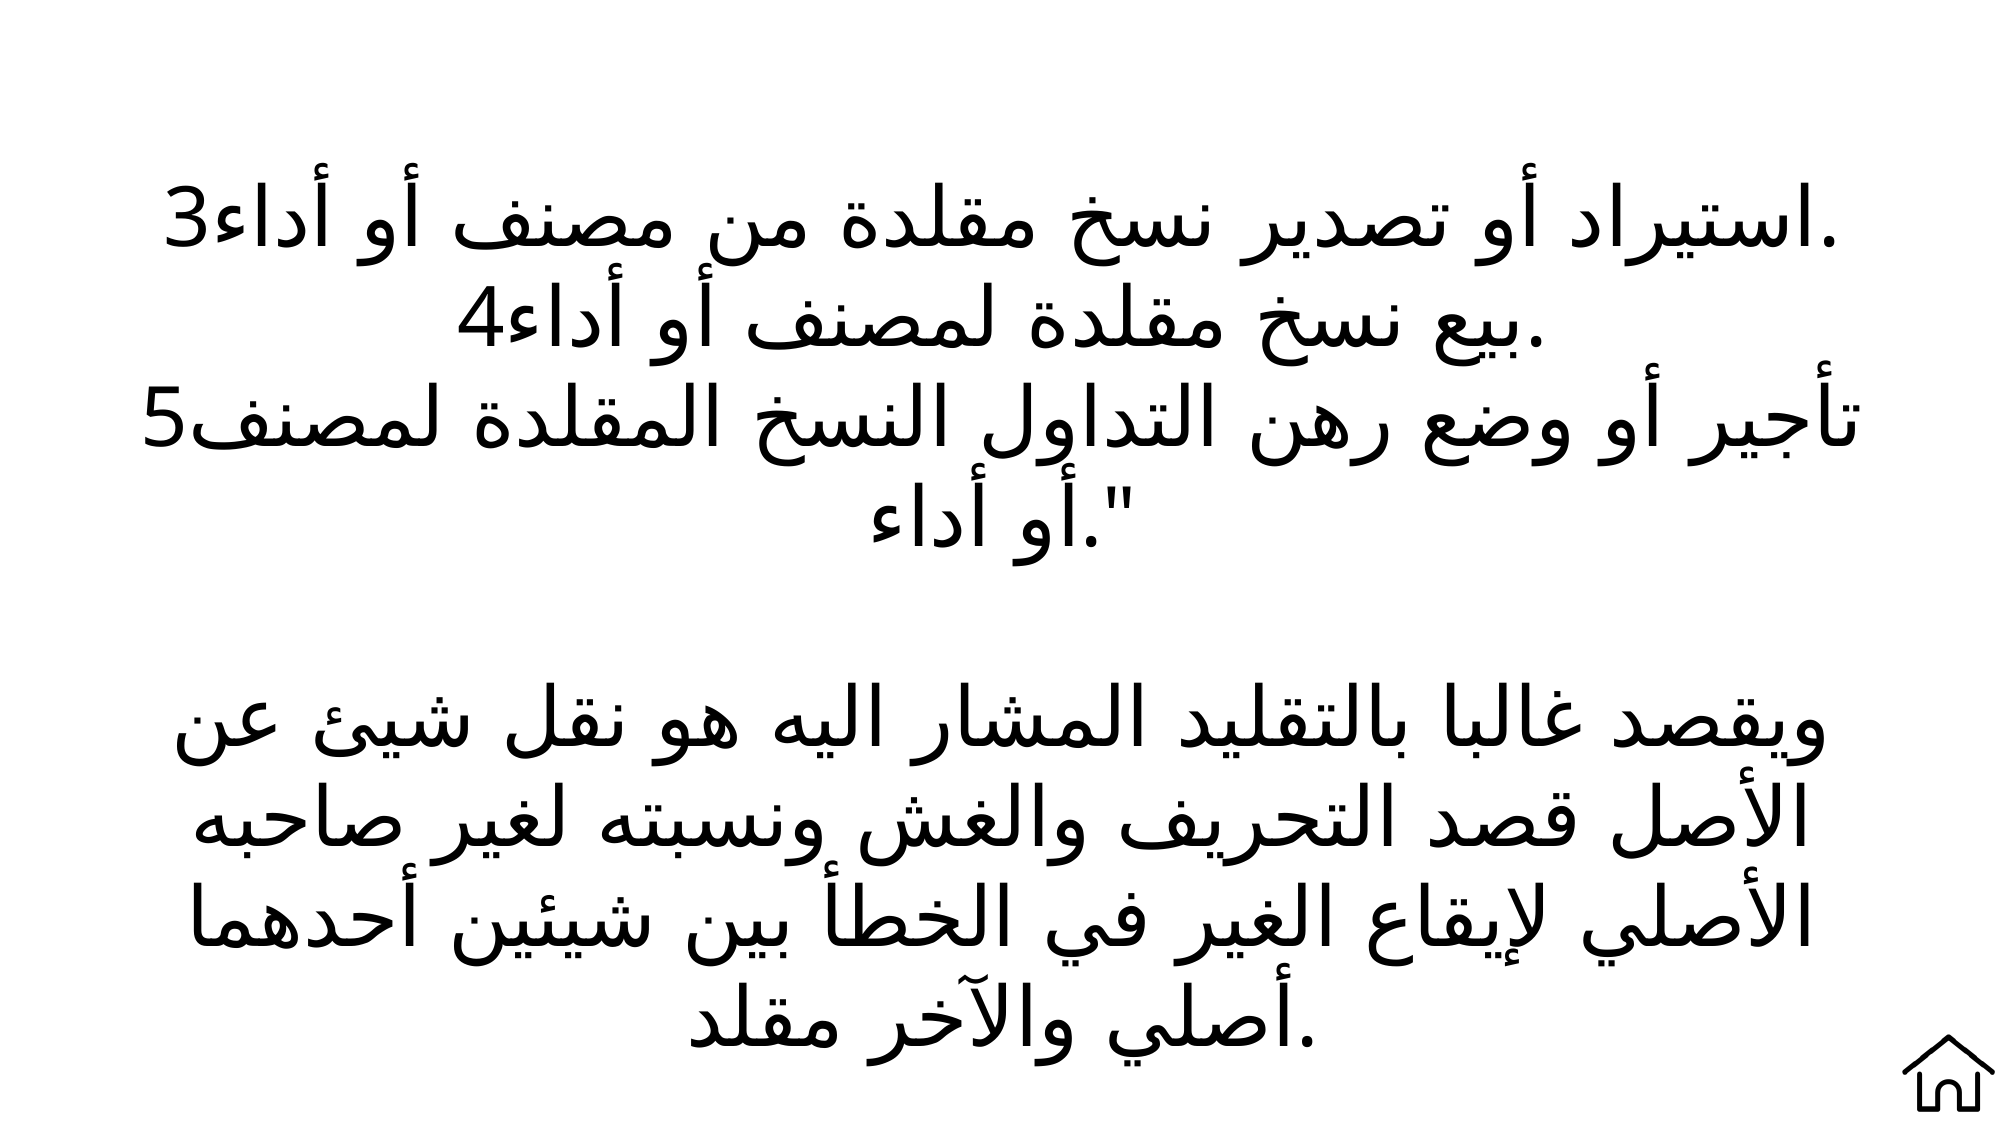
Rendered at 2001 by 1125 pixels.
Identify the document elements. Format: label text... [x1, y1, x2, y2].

picture [1897, 1022, 2000, 1125]
text_box 3استيراد أو تصدير نسخ مقلدة من مصنف أو أداء. 4بيع نسخ مقلدة لمصنف أو أداء. 5تأجير أو وضع رهن التداول النسخ المقلدة لمصنف أو أداء." ويقصد غالبا بالتقليد المشار اليه هو نقل شيئ عن الأصل قصد التحريف والغش ونسبته لغير صاحبه الأصلي لإيقاع الغير في الخطأ بين شيئين أحدهما أصلي والآخر مقلد. [107, 155, 1897, 1071]
